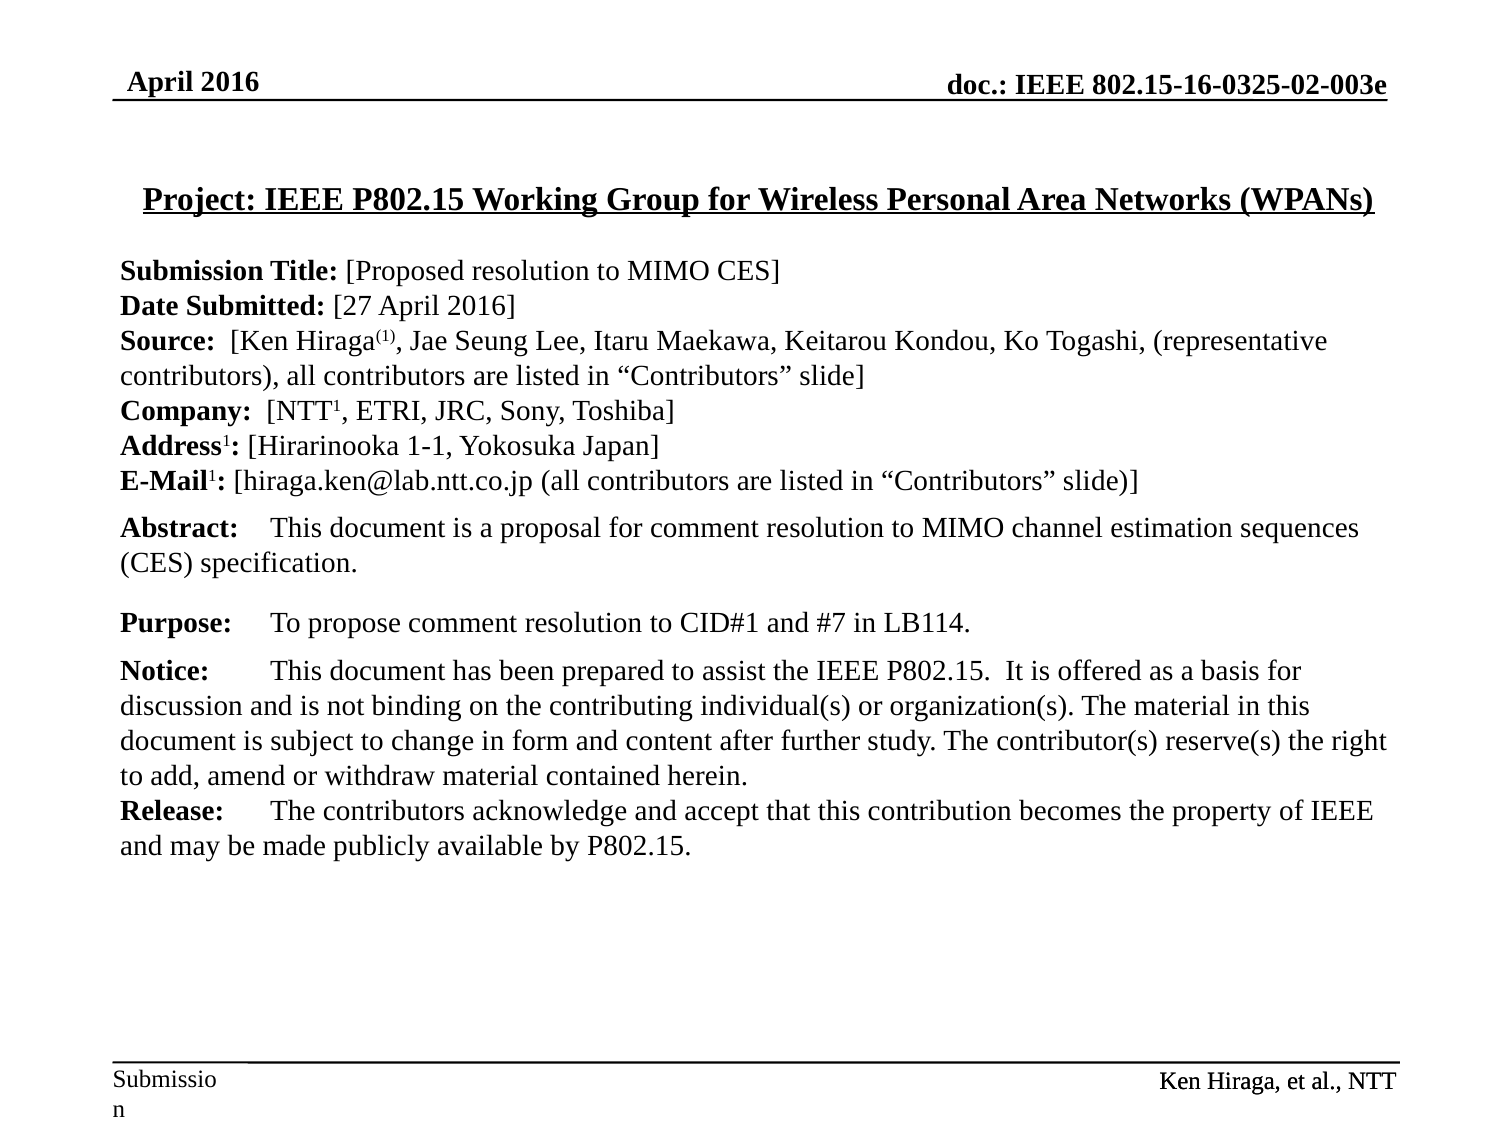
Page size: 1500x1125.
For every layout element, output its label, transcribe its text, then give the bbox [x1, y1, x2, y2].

text_box Project: IEEE P802.15 Working Group for Wireless Personal Area Networks (WPANs) Submission Title: [Proposed resolution to MIMO CES] Date Submitted: [27 April 2016] Source: [Ken Hiraga(1), Jae Seung Lee, Itaru Maekawa, Keitarou Kondou, Ko Togashi, (representative contributors), all contributors are listed in “Contributors” slide] Company: [NTT1, ETRI, JRC, Sony, Toshiba] Address1: [Hirarinooka 1-1, Yokosuka Japan] E-Mail1: [hiraga.ken@lab.ntt.co.jp (all contributors are listed in “Contributors” slide)] Abstract: This document is a proposal for comment resolution to MIMO channel estimation sequences (CES) specification. Purpose: To propose comment resolution to CID#1 and #7 in LB114. Notice: This document has been prepared to assist the IEEE P802.15. It is offered as a basis for discussion and is not binding on the contributing individual(s) or organization(s). The material in this document is subject to change in form and content after further study. The contributor(s) reserve(s) the right to add, amend or withdraw material contained herein. Release: The contributors acknowledge and accept that this contribution becomes the property of IEEE and may be made publicly available by P802.15. [105, 169, 1413, 869]
